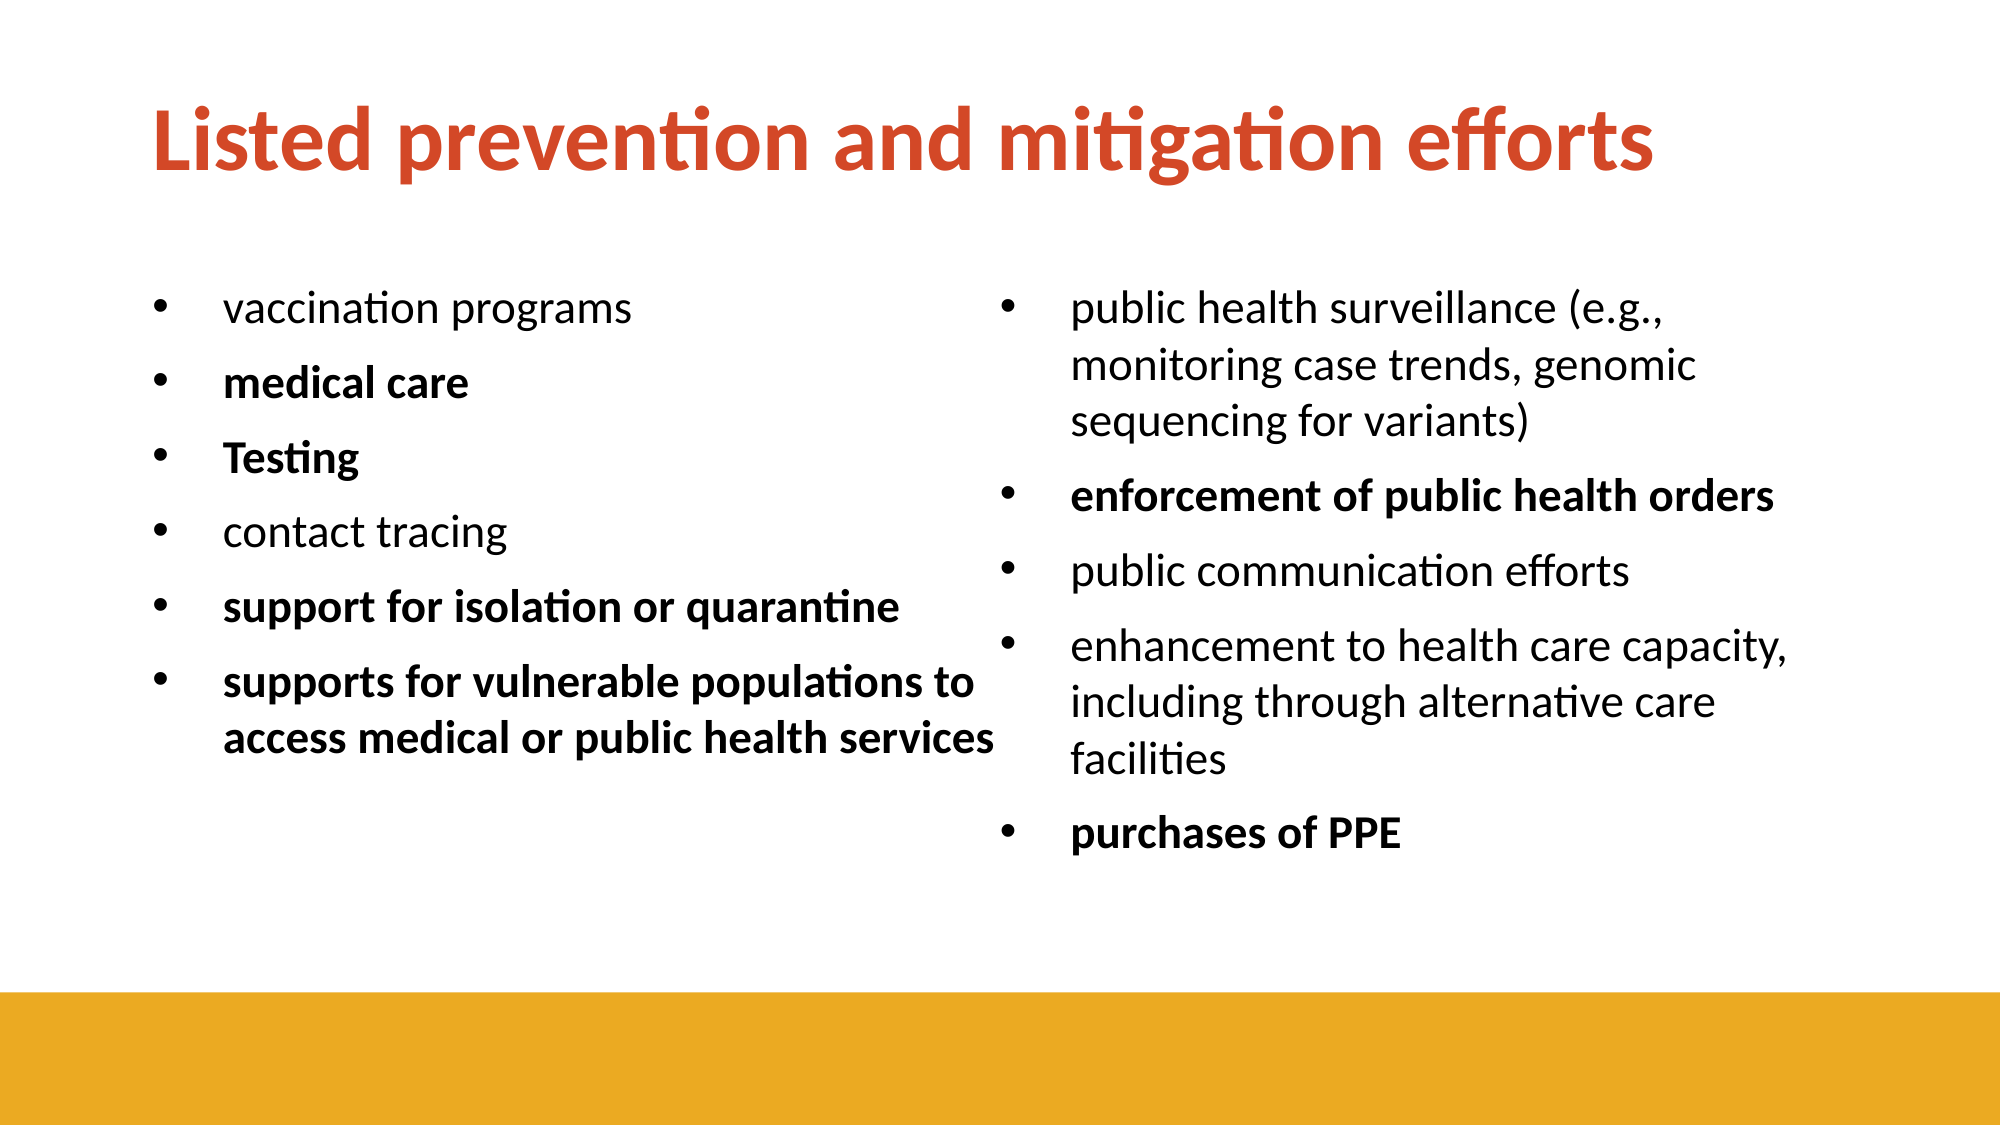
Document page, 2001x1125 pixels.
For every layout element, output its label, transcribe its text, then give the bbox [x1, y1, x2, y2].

title Listed prevention and mitigation efforts [137, 75, 1863, 206]
list vaccination programs medical care Testing contact tracing support for isolation or quarantine supports for vulnerable populations to access medical or public health services public health surveillance (e.g., monitoring case trends, genomic sequencing for variants) enforcement of public health orders public communication efforts enhancement to health care capacity, including through alternative care facilities purchases of PPE [137, 269, 1863, 906]
